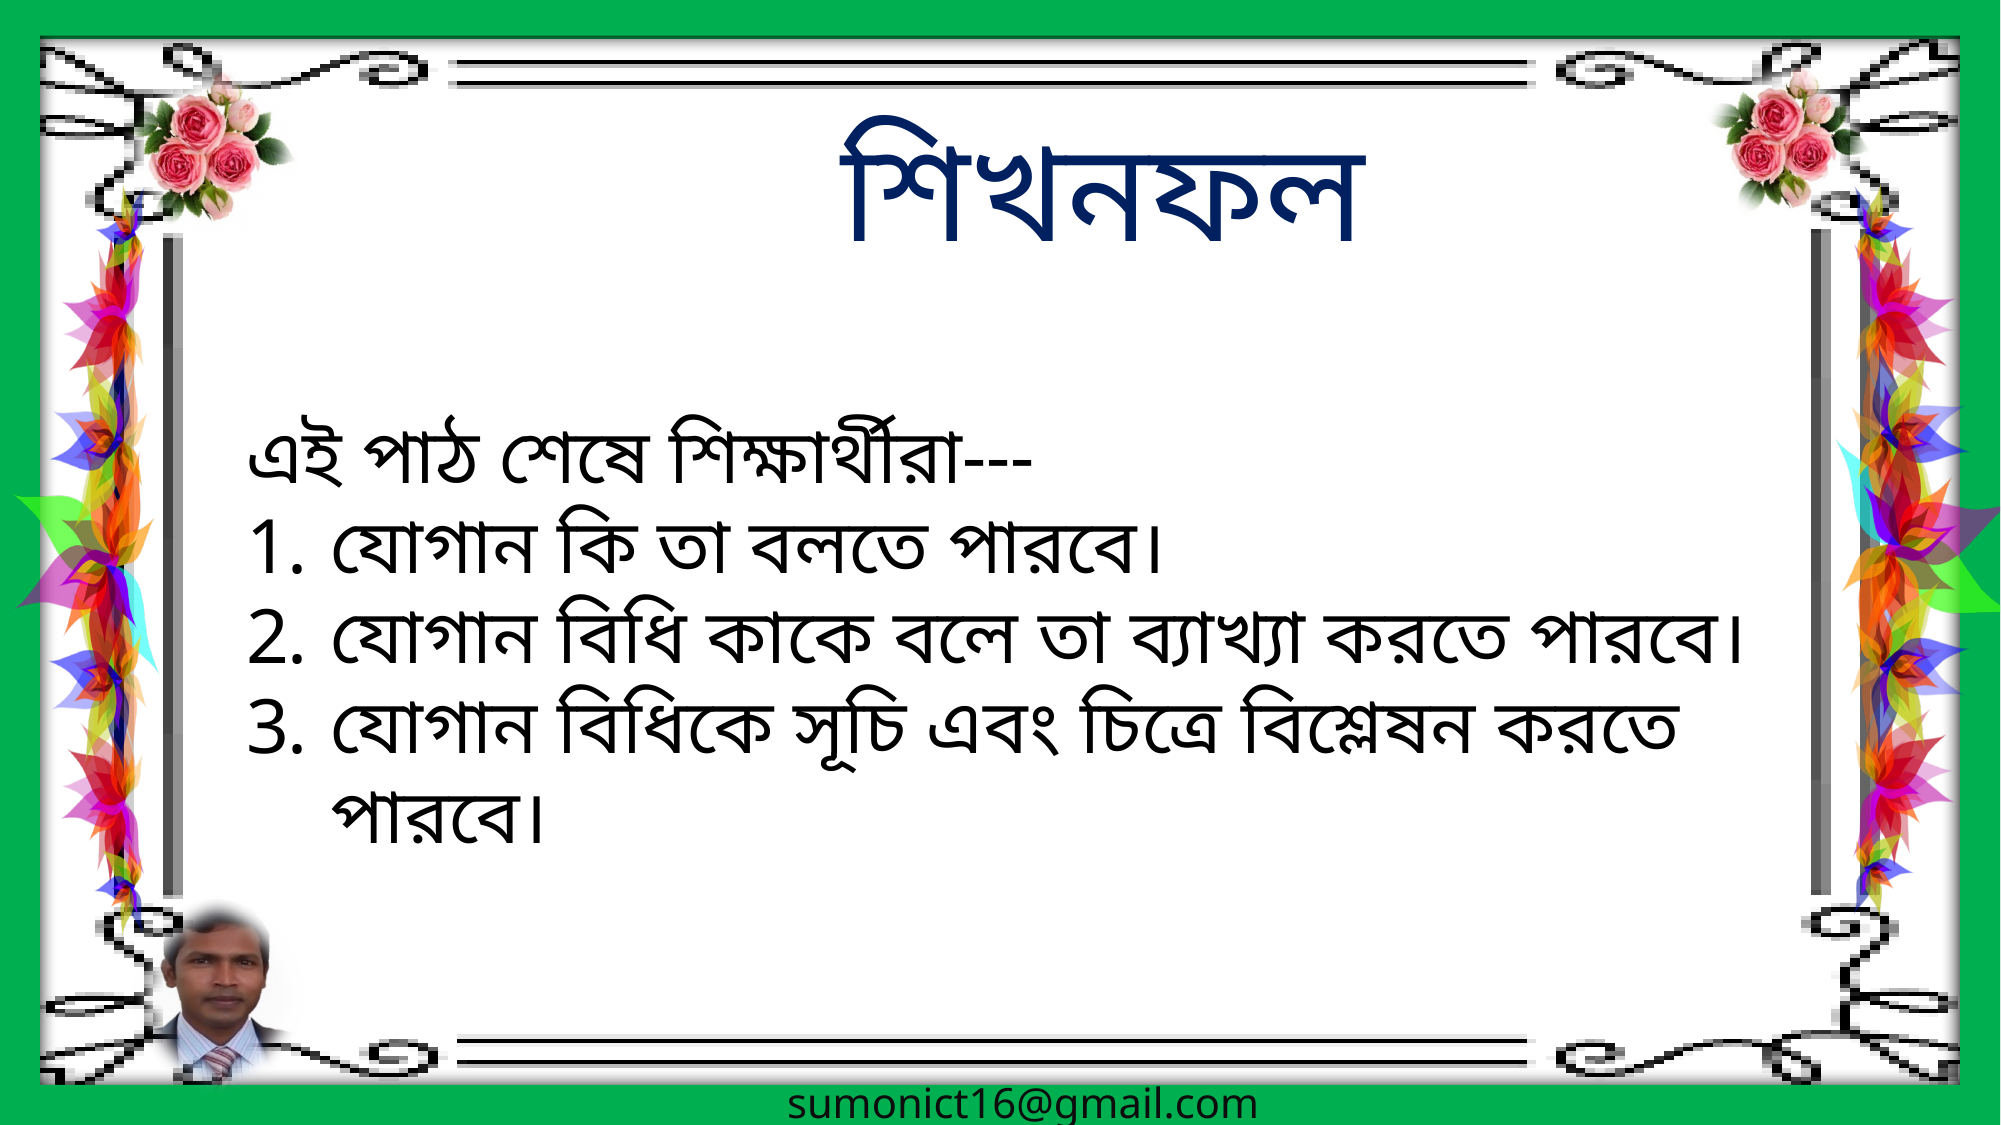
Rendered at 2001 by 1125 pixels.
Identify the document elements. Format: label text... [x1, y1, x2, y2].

text_box শিখনফল এই পাঠ শেষে শিক্ষার্থীরা--- যোগান কি তা বলতে পারবে। যোগান বিধি কাকে বলে তা ব্যাখ্যা করতে পারবে। যোগান বিধিকে সূচি এবং চিত্রে বিশ্লেষন করতে পারবে। [231, 96, 1800, 867]
picture [1, 39, 2001, 1084]
